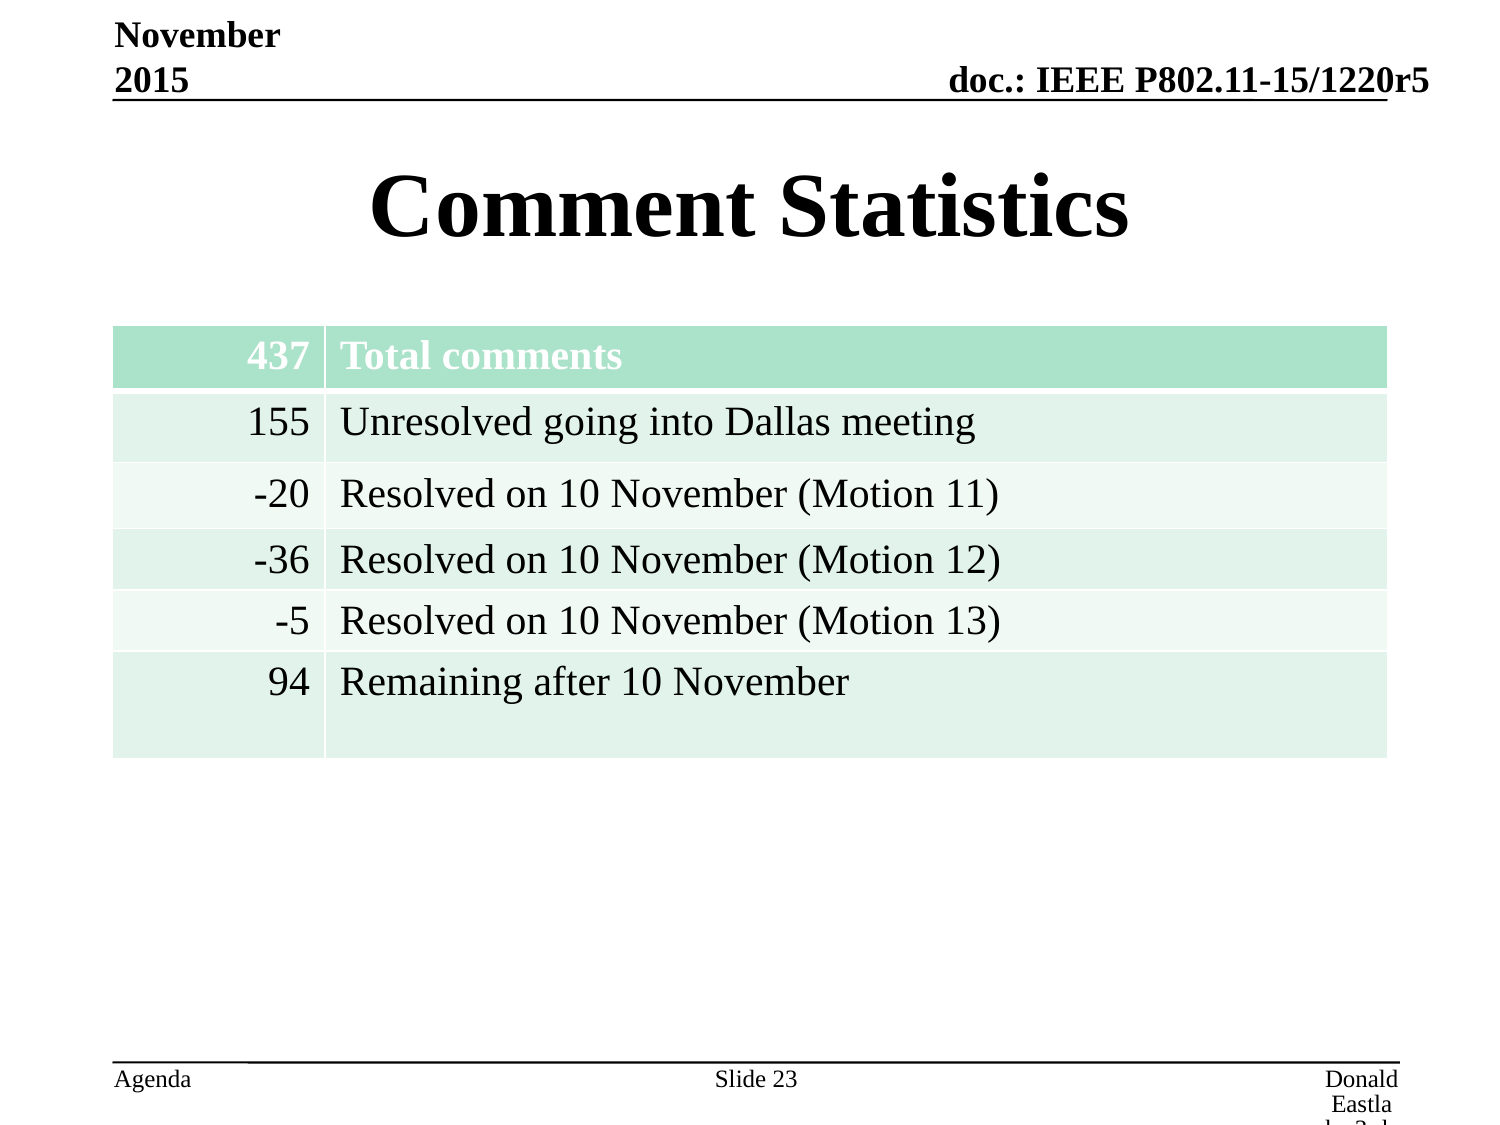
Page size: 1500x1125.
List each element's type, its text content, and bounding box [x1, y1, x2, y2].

table_cell -20 [113, 463, 324, 528]
table_cell -5 [113, 591, 324, 650]
slide_number Slide 23 [712, 1062, 800, 1093]
table_cell Resolved on 10 November (Motion 13) [326, 591, 1387, 650]
table_cell Resolved on 10 November (Motion 11) [326, 463, 1387, 528]
table_cell 94 [113, 652, 324, 758]
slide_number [114, 54, 290, 100]
table_cell 155 [113, 394, 324, 462]
footer Donald Eastlake 3rd, Huawei Technologies [1325, 1062, 1402, 1093]
title Comment Statistics [112, 112, 1388, 288]
table_header 437 [113, 326, 324, 388]
table_cell Unresolved going into Dallas meeting [326, 394, 1387, 462]
table_cell Remaining after 10 November [326, 652, 1387, 758]
table_cell -36 [113, 529, 324, 589]
table_header Total comments [326, 326, 1387, 388]
table_cell Resolved on 10 November (Motion 12) [326, 529, 1387, 589]
